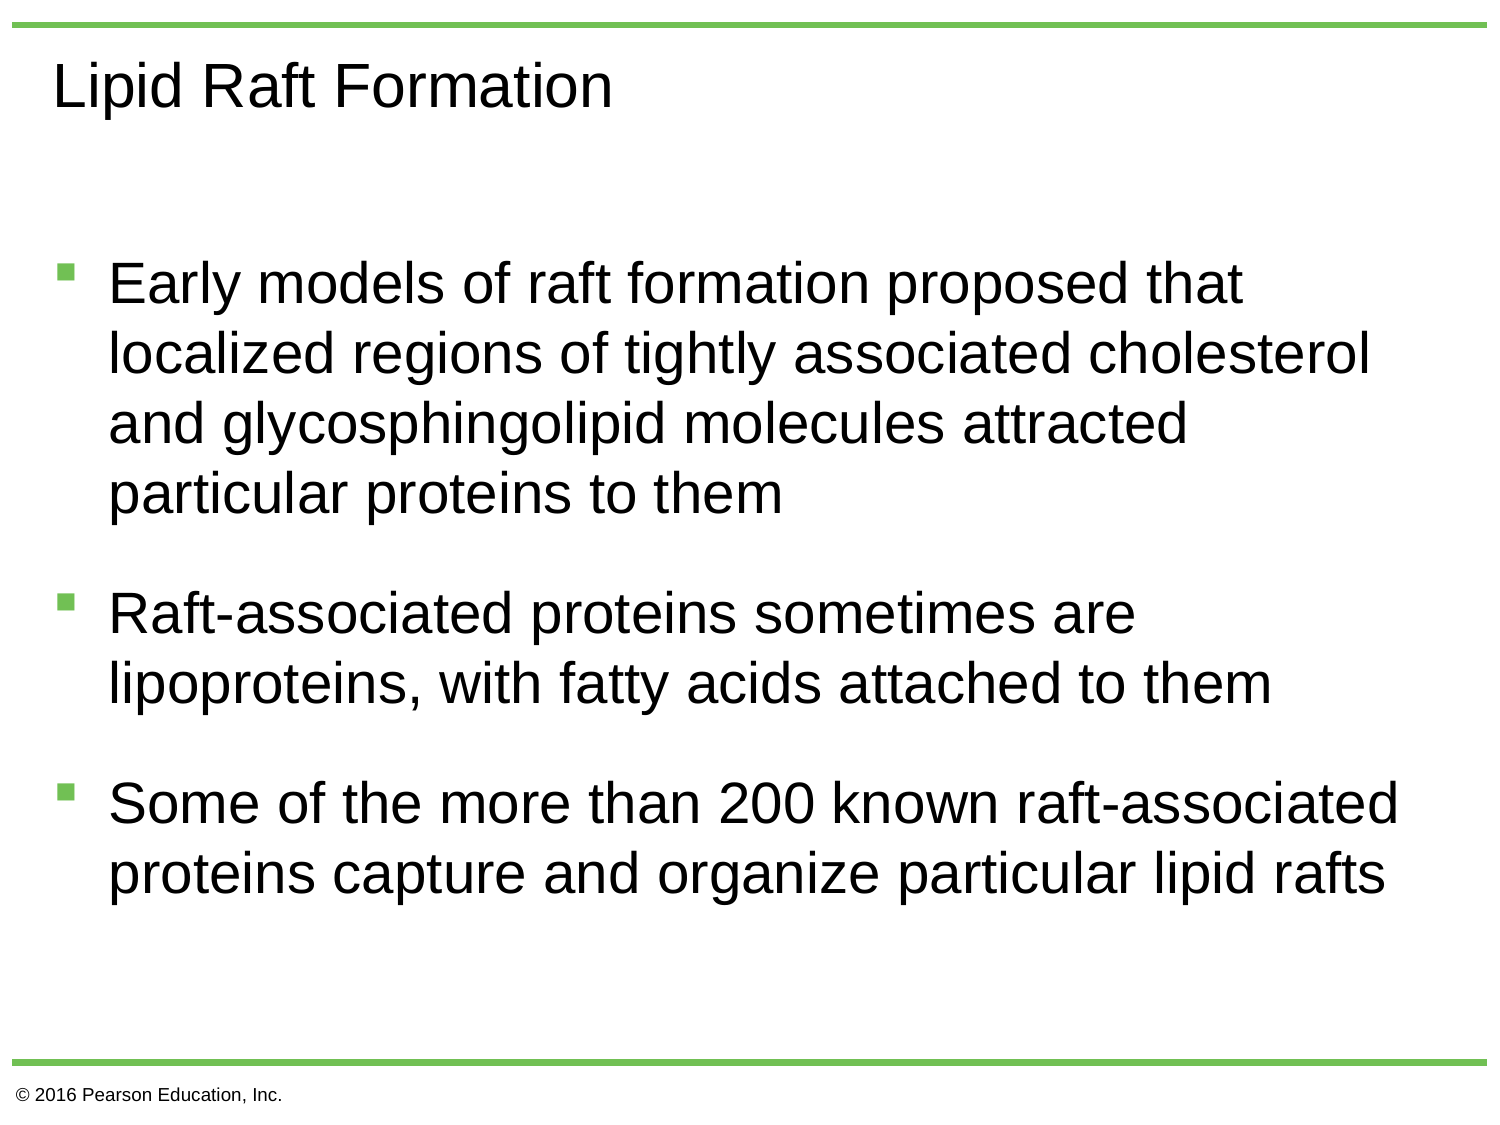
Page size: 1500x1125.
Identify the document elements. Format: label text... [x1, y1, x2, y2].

footer © 2016 Pearson Education, Inc. [0, 1062, 476, 1125]
title Lipid Raft Formation [37, 37, 1463, 213]
list Early models of raft formation proposed that localized regions of tightly associated cholesterol and glycosphingolipid molecules attracted particular proteins to them Raft-associated proteins sometimes are lipoproteins, with fatty acids attached to them Some of the more than 200 known raft-associated proteins capture and organize particular lipid rafts [37, 237, 1463, 1050]
